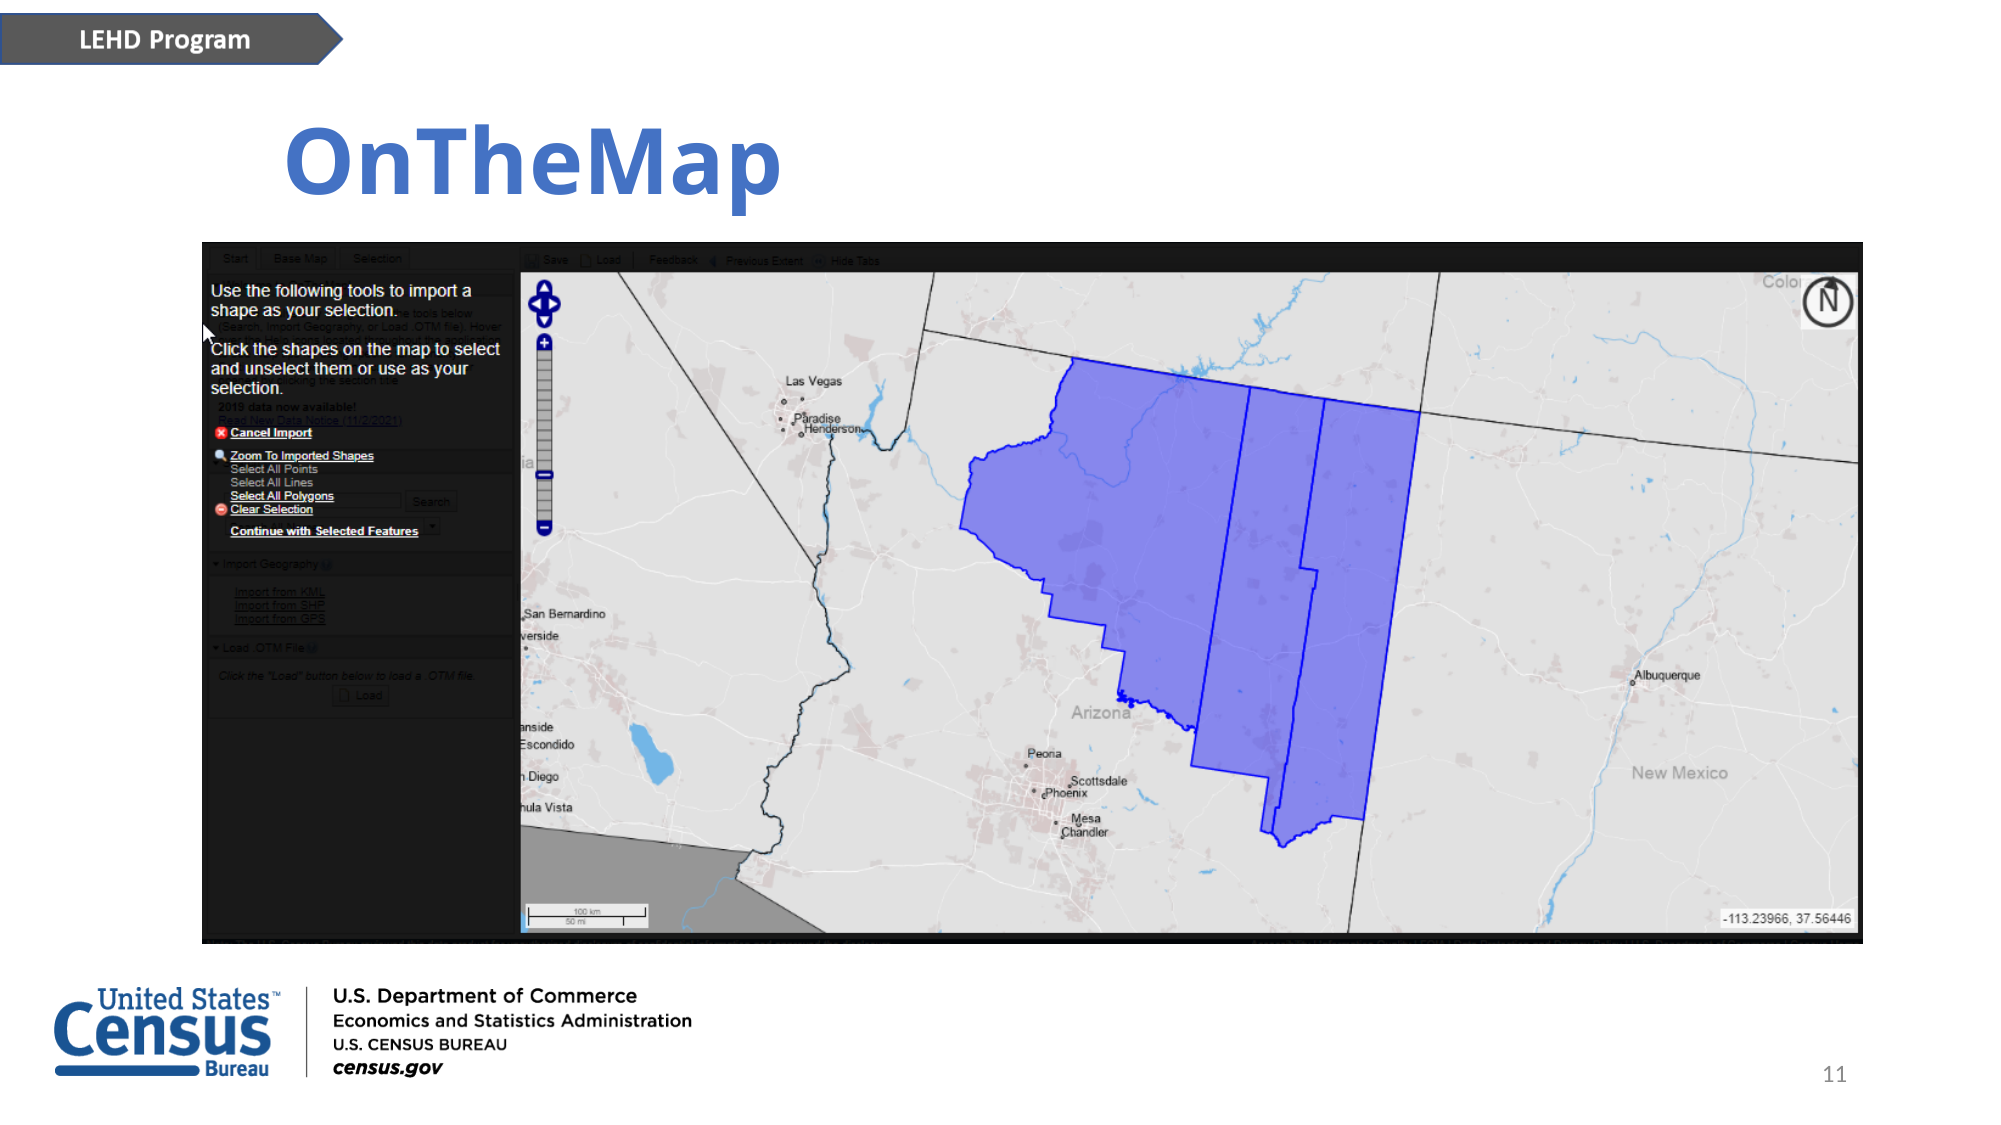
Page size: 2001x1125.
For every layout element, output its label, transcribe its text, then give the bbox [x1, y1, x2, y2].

picture [0, 12, 344, 75]
picture [202, 241, 1863, 944]
text_box OnTheMap [267, 95, 1828, 220]
picture [54, 986, 692, 1078]
slide_number 11 [1412, 1042, 1863, 1103]
